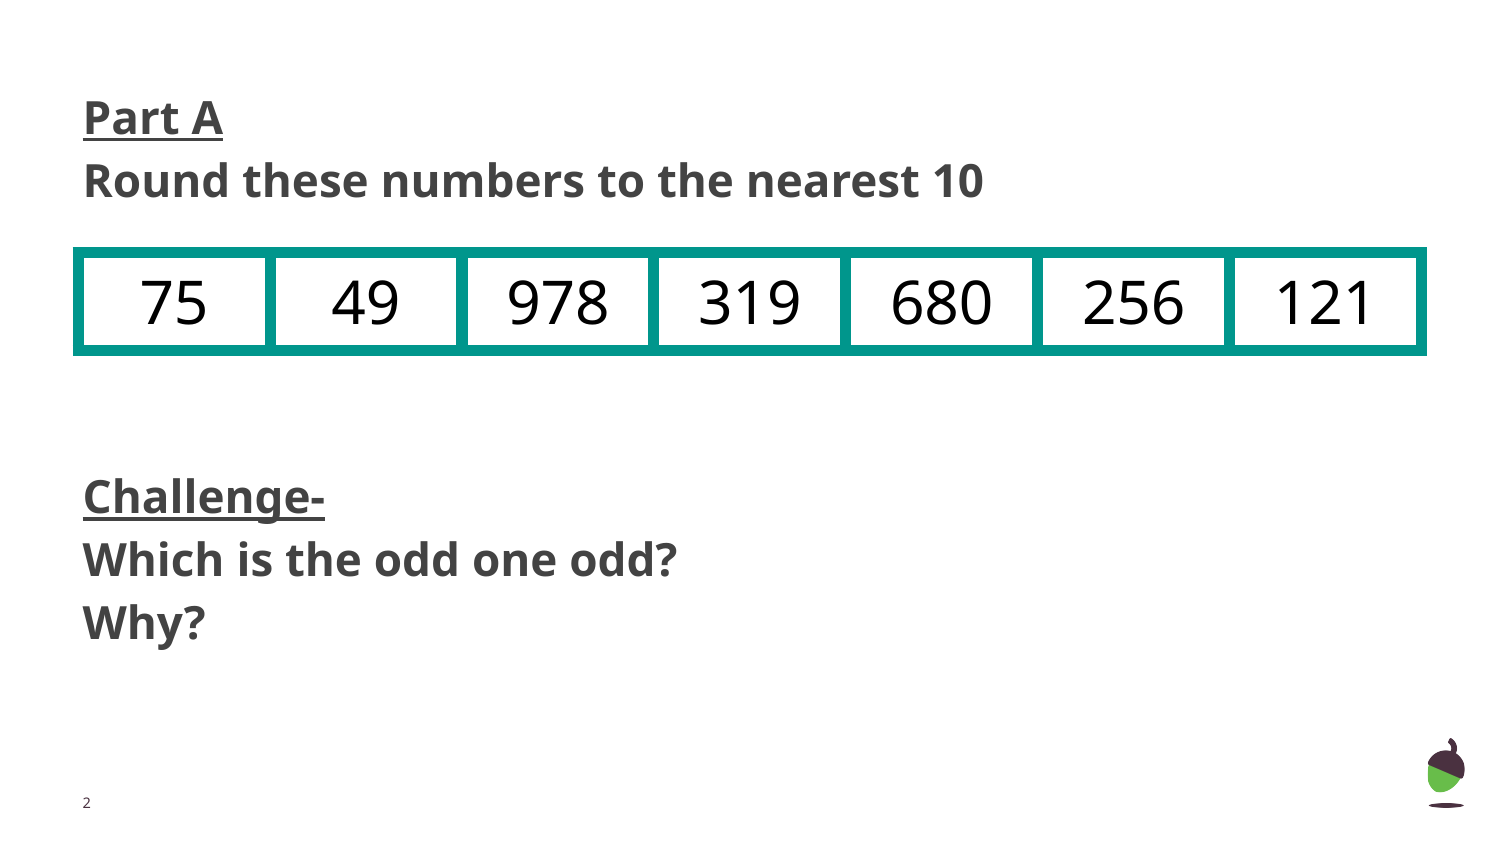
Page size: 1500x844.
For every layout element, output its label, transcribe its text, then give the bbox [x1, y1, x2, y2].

title Part A Round these numbers to the nearest 10 Challenge- Which is the odd one odd? Why? [75, 72, 1372, 207]
table_header 256 [1043, 258, 1224, 345]
table_header 75 [84, 258, 265, 345]
table_header 49 [276, 258, 456, 345]
table_header 680 [851, 258, 1032, 345]
table_header 978 [468, 258, 648, 345]
slide_number ‹#› [75, 786, 194, 816]
table_header 121 [1235, 258, 1416, 345]
table_header 319 [659, 258, 840, 345]
picture [1427, 738, 1465, 808]
